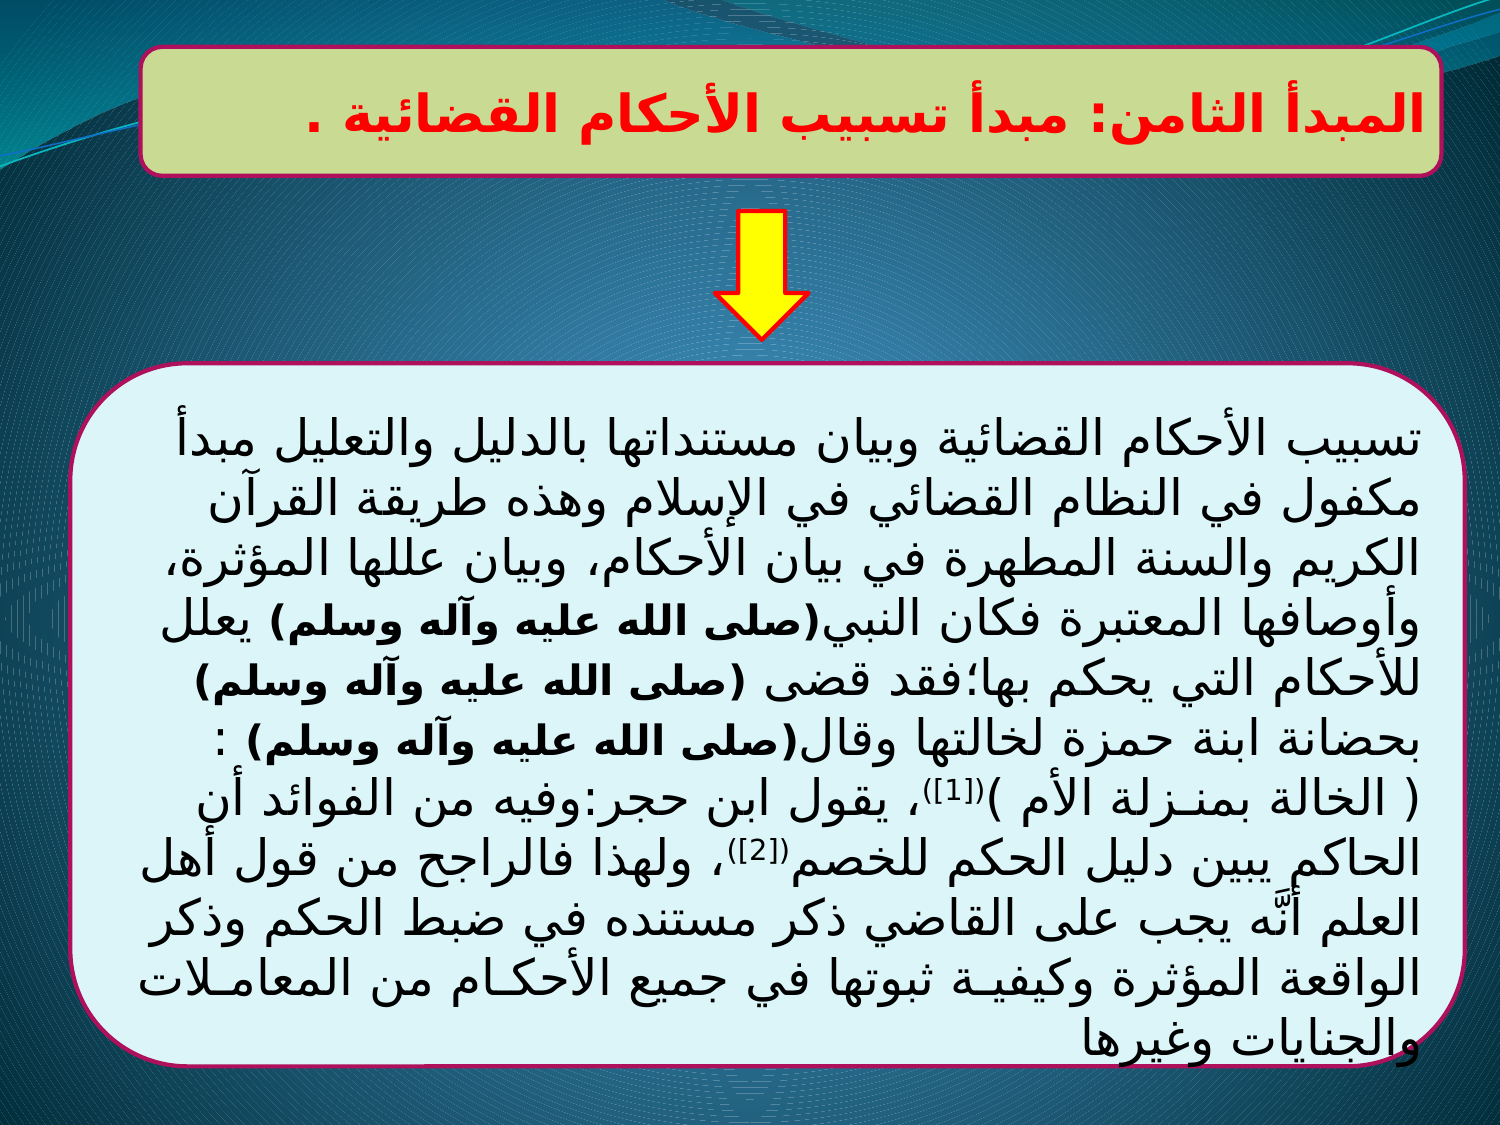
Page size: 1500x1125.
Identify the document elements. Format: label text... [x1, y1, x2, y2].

text_box المبدأ الثامن: مبدأ تسبيب الأحكام القضائية . [140, 46, 1442, 176]
text_box [712, 208, 811, 342]
text_box تسبيب الأحكام القضائية وبيان مستنداتها بالدليل والتعليل مبدأ مكفول في النظام القضائي في الإسلام وهذه طريقة القرآن الكريم والسنة المطهرة في بيان الأحكام، وبيان عللها المؤثرة، وأوصافها المعتبرة فكان النبي(صلى الله عليه وآله وسلم) يعلل للأحكام التي يحكم بها؛فقد قضى (صلى الله عليه وآله وسلم) بحضانة ابنة حمزة لخالتها وقال(صلى الله عليه وآله وسلم) : ( الخالة بمنـزلة الأم )([1])، يقول ابن حجر:وفيه من الفوائد أن الحاكم يبين دليل الحكم للخصم([2])، ولهذا فالراجح من قول أهل العلم أنَّه يجب على القاضي ذكر مستنده في ضبط الحكم وذكر الواقعة المؤثرة وكيفيـة ثبوتها في جميع الأحكـام من المعامـلات والجنايات وغيرها [70, 363, 1465, 1067]
picture [137, 59, 142, 75]
